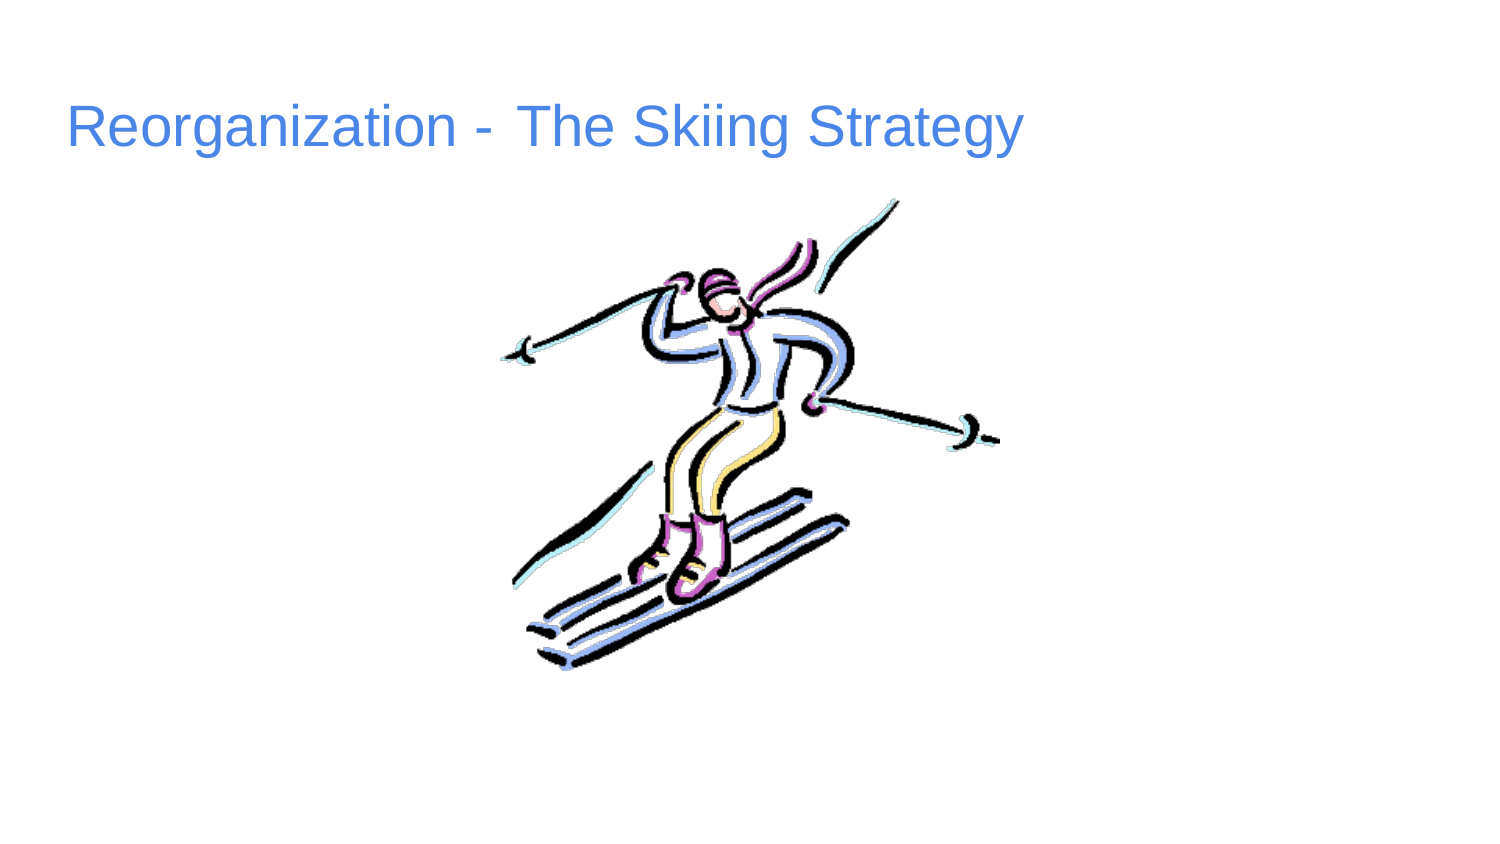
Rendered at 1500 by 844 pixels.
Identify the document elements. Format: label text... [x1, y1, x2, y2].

title Reorganization - The Skiing Strategy [51, 72, 1449, 167]
picture [499, 198, 1001, 671]
